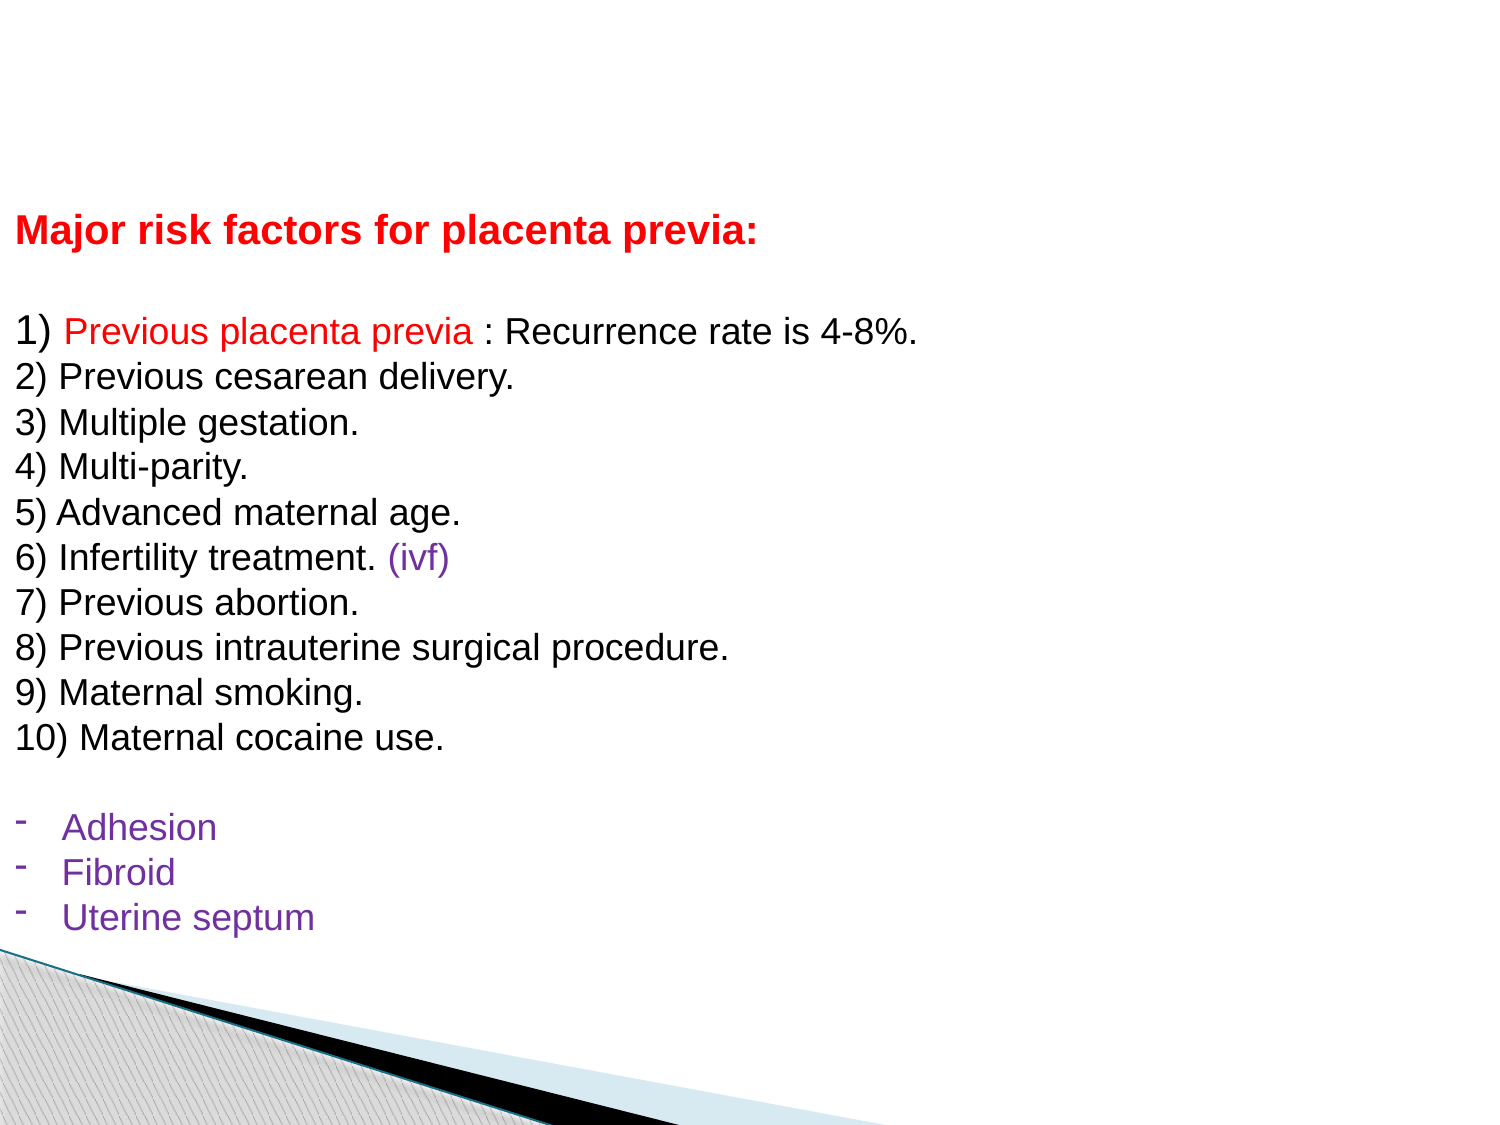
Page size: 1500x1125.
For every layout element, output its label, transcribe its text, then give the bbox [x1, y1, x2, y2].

text_box Major risk factors for placenta previa: 1) Previous placenta previa : Recurrence rate is 4-8%. 2) Previous cesarean delivery. 3) Multiple gestation. 4) Multi-parity. 5) Advanced maternal age. 6) Infertility treatment. (ivf) 7) Previous abortion. 8) Previous intrauterine surgical procedure. 9) Maternal smoking. 10) Maternal cocaine use. Adhesion Fibroid Uterine septum [0, 0, 1500, 945]
